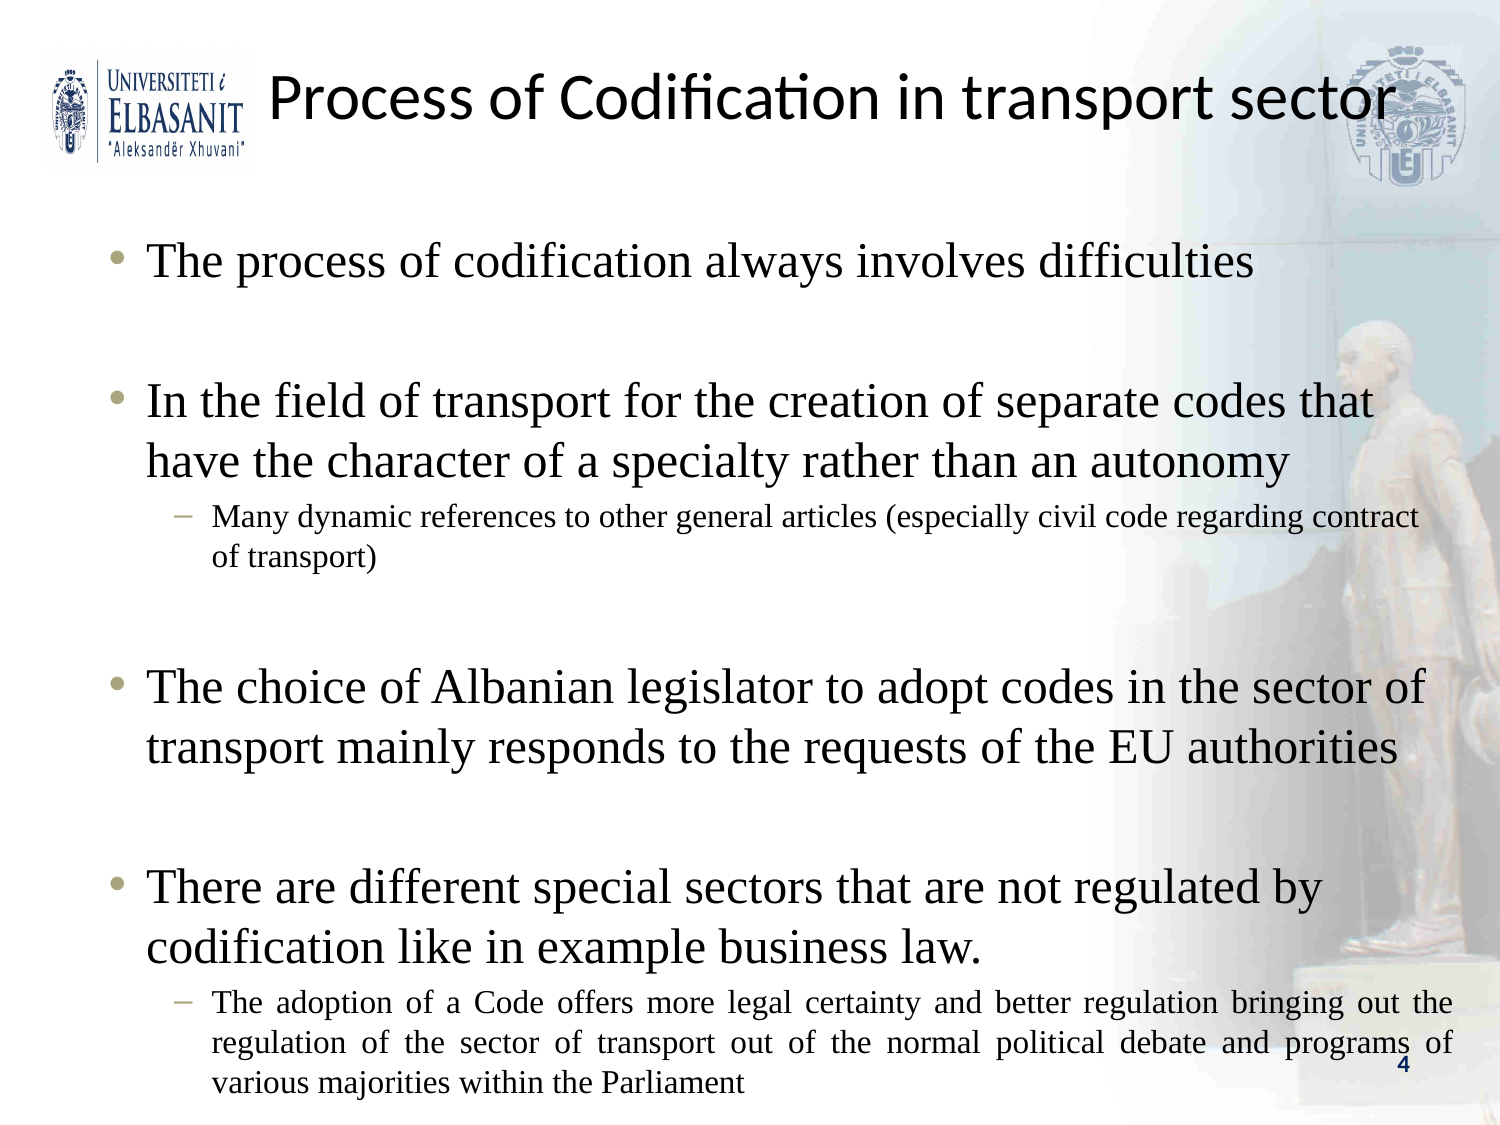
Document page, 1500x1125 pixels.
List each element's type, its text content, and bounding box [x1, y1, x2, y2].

picture [974, 0, 1500, 1125]
text_box Process of Codification in transport sector [253, 45, 969, 219]
picture [46, 46, 255, 173]
text_box The process of codification always involves difficulties In the field of transport for the creation of separate codes that have the character of a specialty rather than an autonomy Many dynamic references to other general articles (especially civil code regarding contract of transport) The choice of Albanian legislator to adopt codes in the sector of transport mainly responds to the requests of the EU authorities There are different special sectors that are not regulated by codification like in example business law. The adoption of a Code offers more legal certainty and better regulation bringing out the regulation of the sector of transport out of the normal political debate and programs of various majorities within the Parliament [75, 219, 969, 1050]
